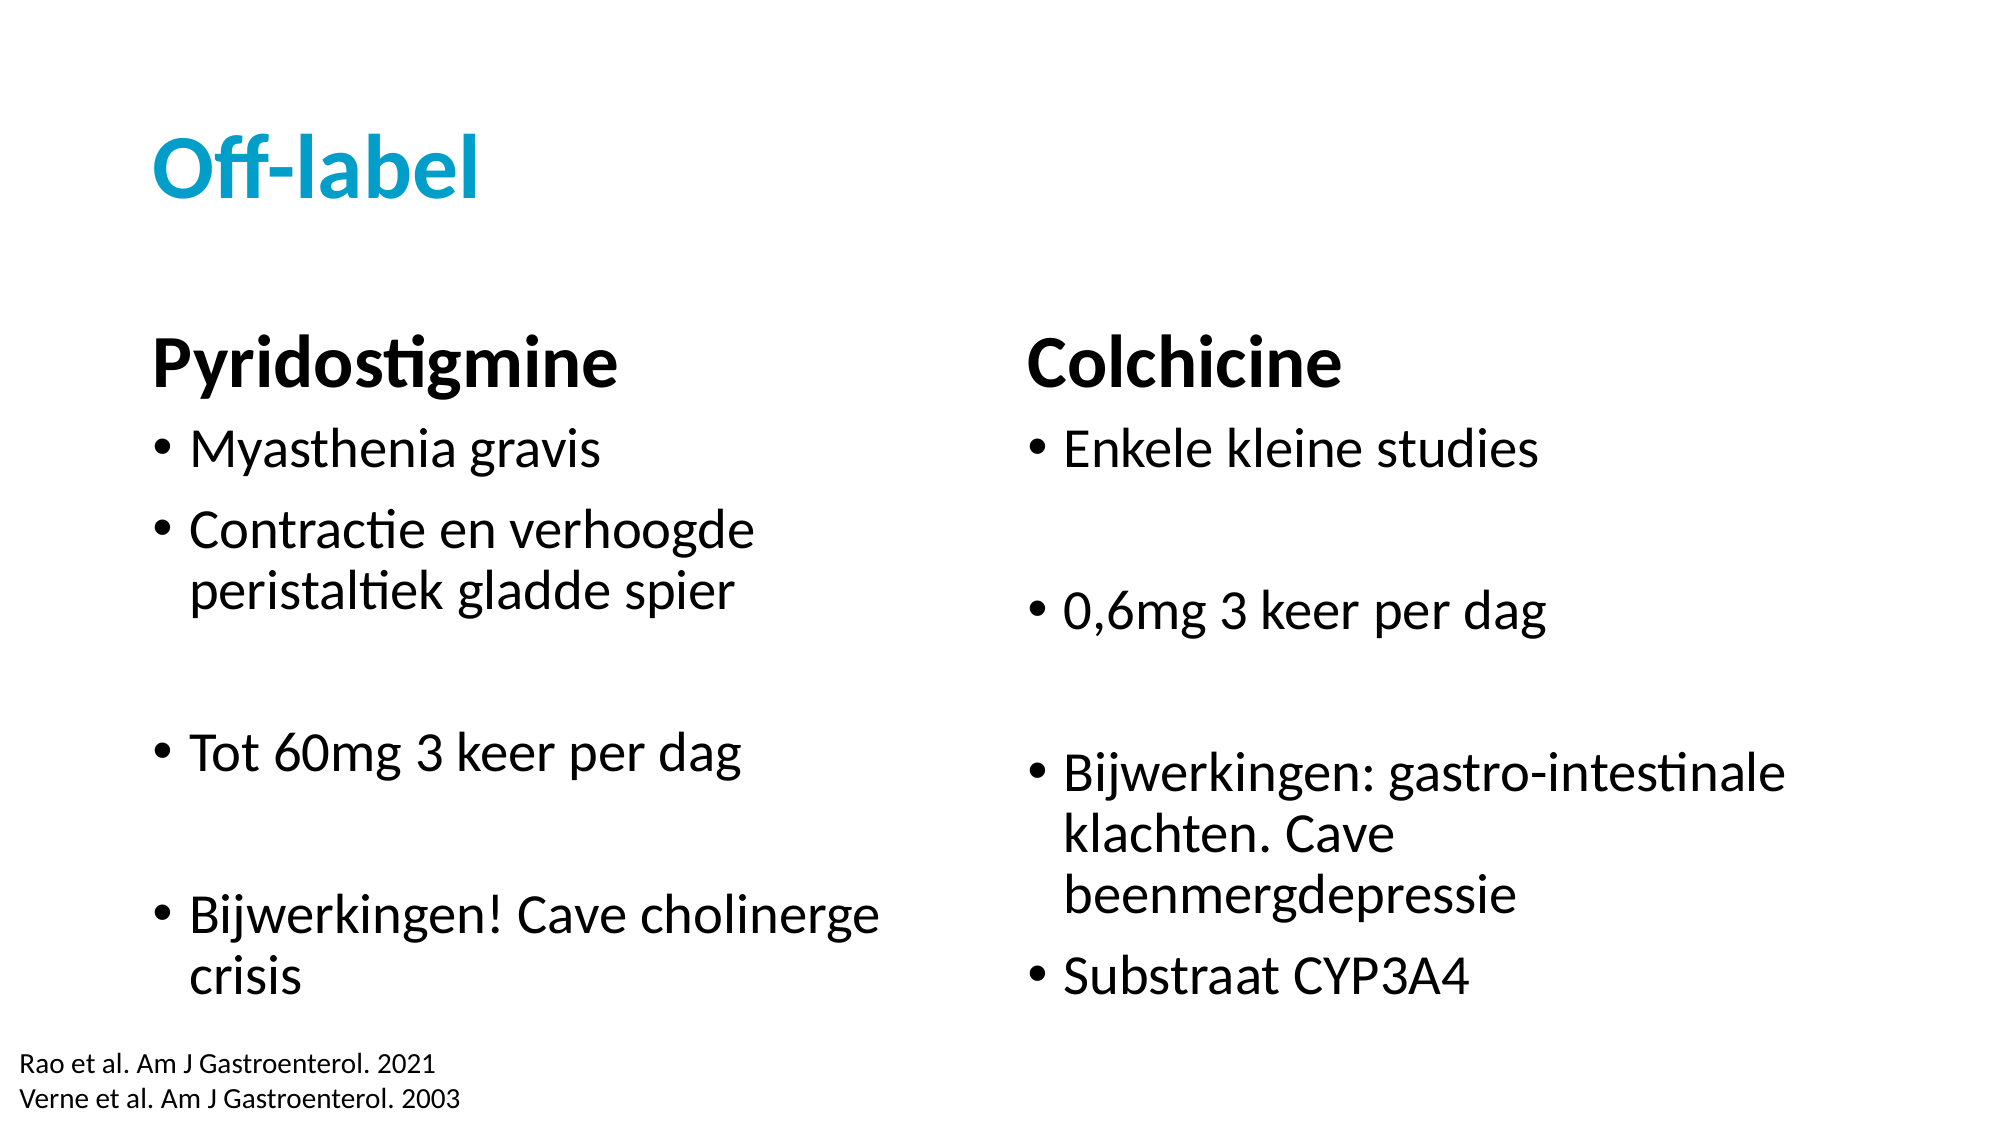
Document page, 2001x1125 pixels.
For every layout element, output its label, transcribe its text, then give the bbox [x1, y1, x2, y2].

text_box Rao et al. Am J Gastroenterol. 2021 Verne et al. Am J Gastroenterol. 2003 [4, 1037, 476, 1122]
list Pyridostigmine [137, 275, 984, 410]
list Colchicine [1012, 275, 1863, 410]
title Off-label [137, 59, 1863, 278]
list Enkele kleine studies 0,6mg 3 keer per dag Bijwerkingen: gastro-intestinale klachten. Cave beenmergdepressie Substraat CYP3A4 [1012, 410, 1863, 1016]
list Myasthenia gravis Contractie en verhoogde peristaltiek gladde spier Tot 60mg 3 keer per dag Bijwerkingen! Cave cholinerge crisis [137, 410, 984, 1016]
